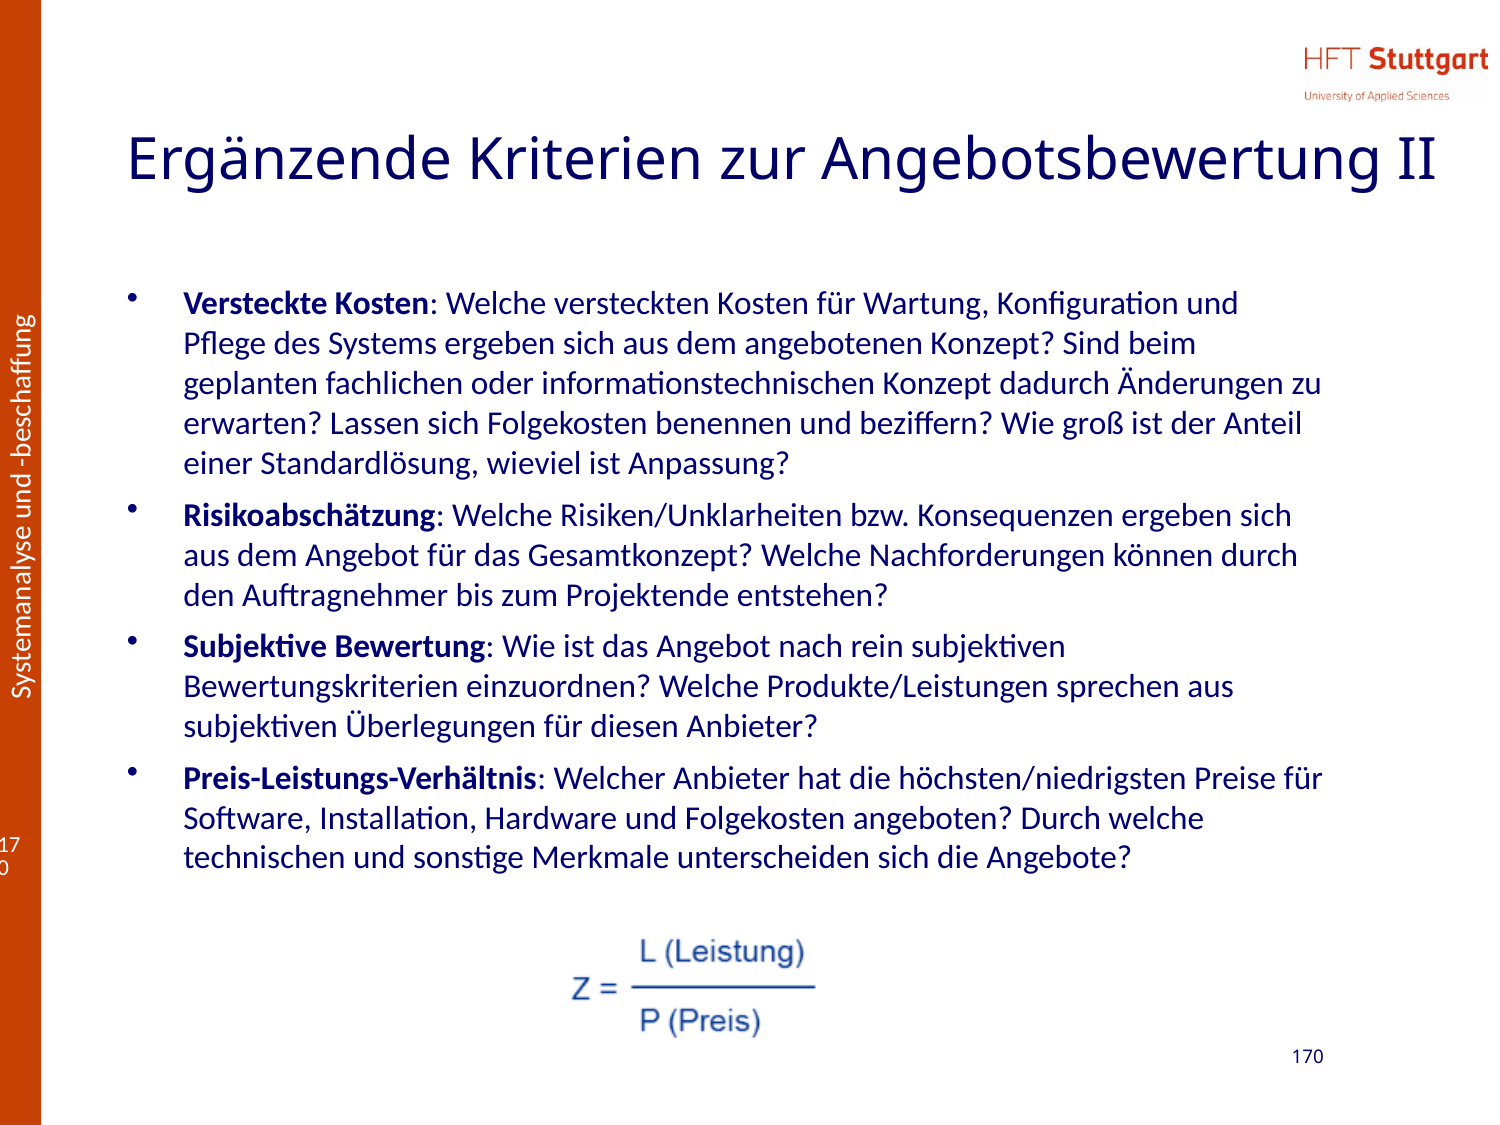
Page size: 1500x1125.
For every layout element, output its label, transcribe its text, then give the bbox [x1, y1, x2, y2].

title Ergänzende Kriterien zur Angebotsbewertung II [111, 99, 1459, 213]
list Versteckte Kosten: Welche versteckten Kosten für Wartung, Konfiguration und Pflege des Systems ergeben sich aus dem angebotenen Konzept? Sind beim geplanten fachlichen oder informationstechnischen Konzept dadurch Änderungen zu erwarten? Lassen sich Folgekosten benennen und beziffern? Wie groß ist der Anteil einer Standardlösung, wieviel ist Anpassung? Risikoabschätzung: Welche Risiken/Unklarheiten bzw. Konsequenzen ergeben sich aus dem Angebot für das Gesamtkonzept? Welche Nachforderungen können durch den Auftragnehmer bis zum Projektende entstehen? Subjektive Bewertung: Wie ist das Angebot nach rein subjektiven Bewertungskriterien einzuordnen? Welche Produkte/Leistungen sprechen aus subjektiven Überlegungen für diesen Anbieter? Preis-Leistungs-Verhältnis: Welcher Anbieter hat die höchsten/niedrigsten Preise für Software, Installation, Hardware und Folgekosten angeboten? Durch welche technischen und sonstige Merkmale unterscheiden sich die Angebote? [111, 274, 1339, 1013]
picture [1305, 47, 1489, 102]
picture [560, 916, 834, 1055]
slide_number 170 [1038, 1037, 1339, 1100]
